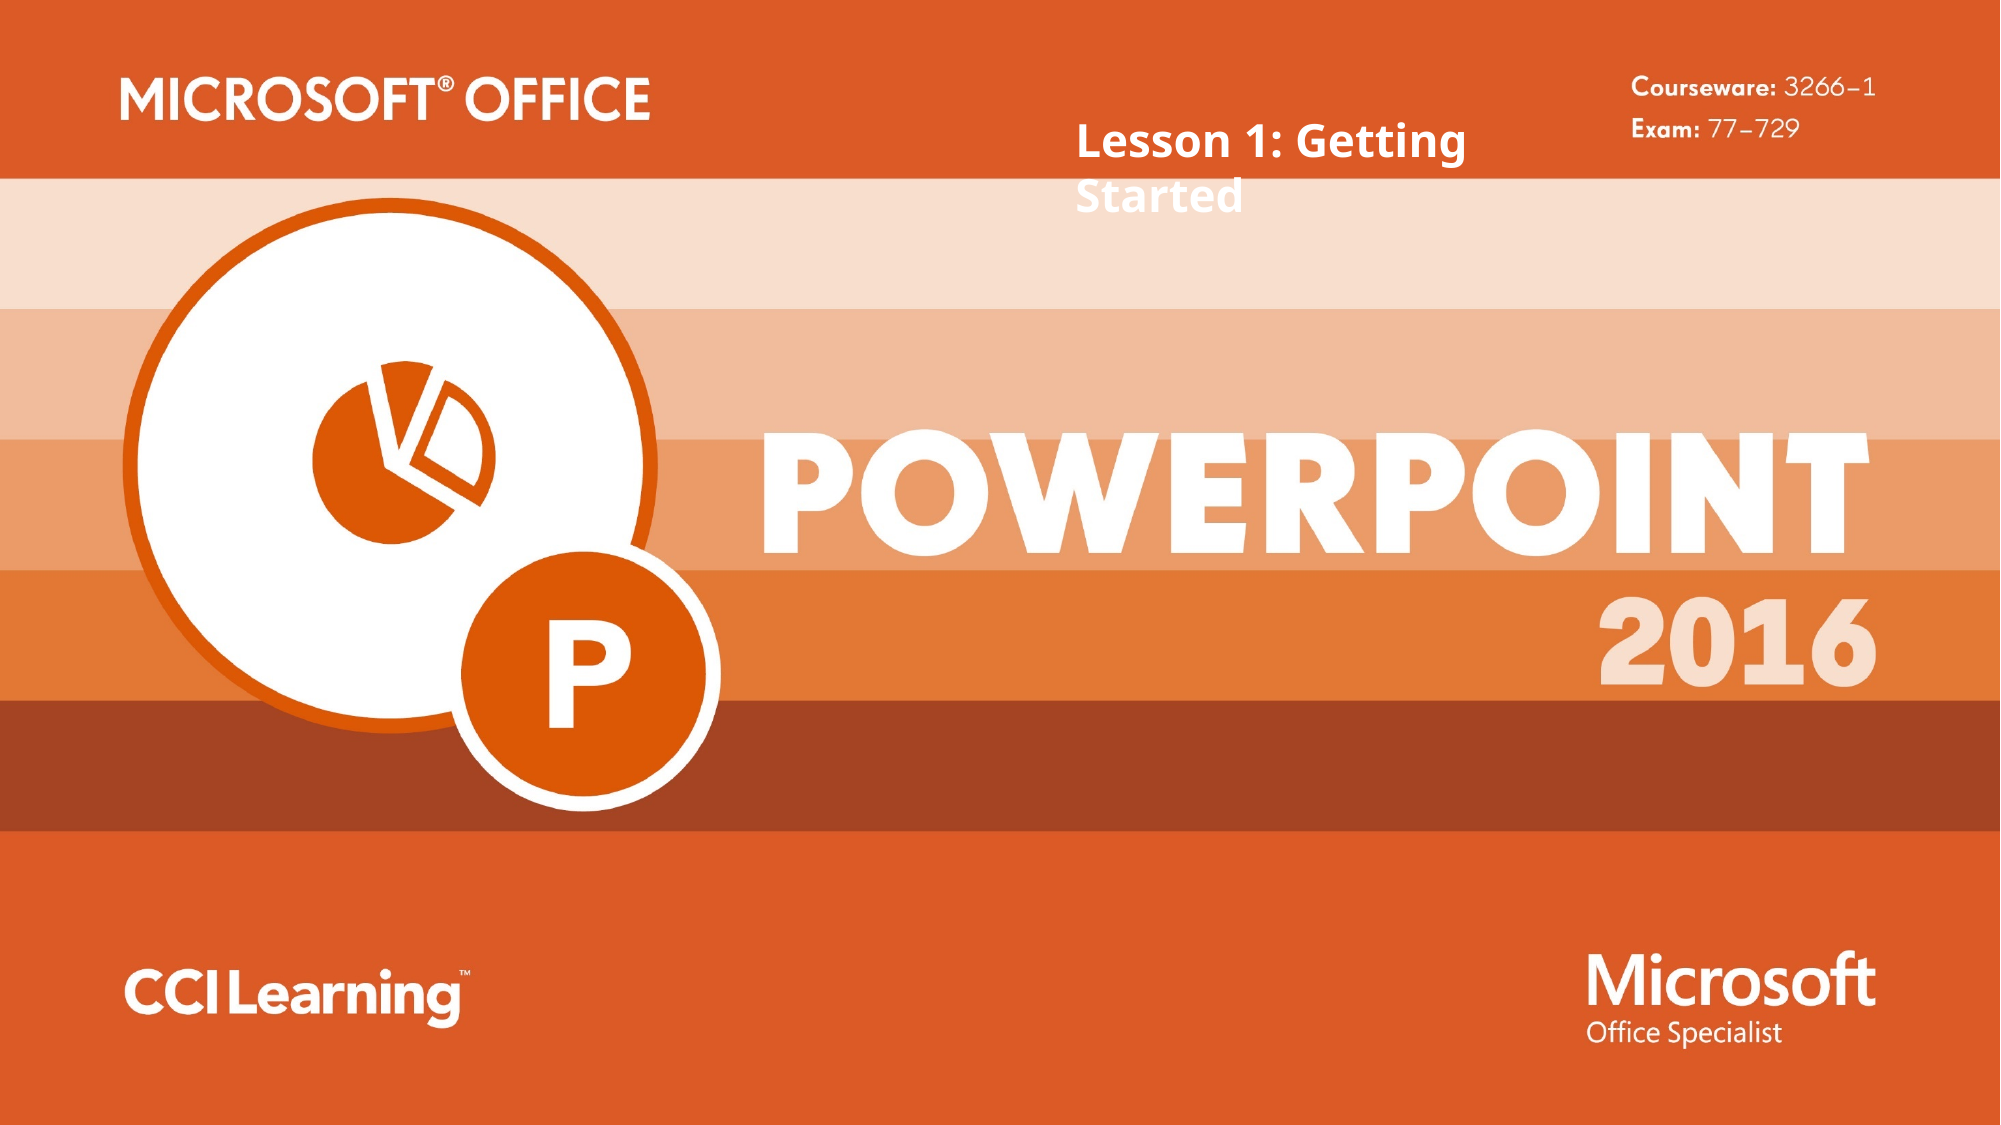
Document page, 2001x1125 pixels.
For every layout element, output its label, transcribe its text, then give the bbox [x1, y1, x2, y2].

picture [0, 0, 2000, 1125]
text_box Lesson 1: Getting Started [1060, 104, 1645, 230]
